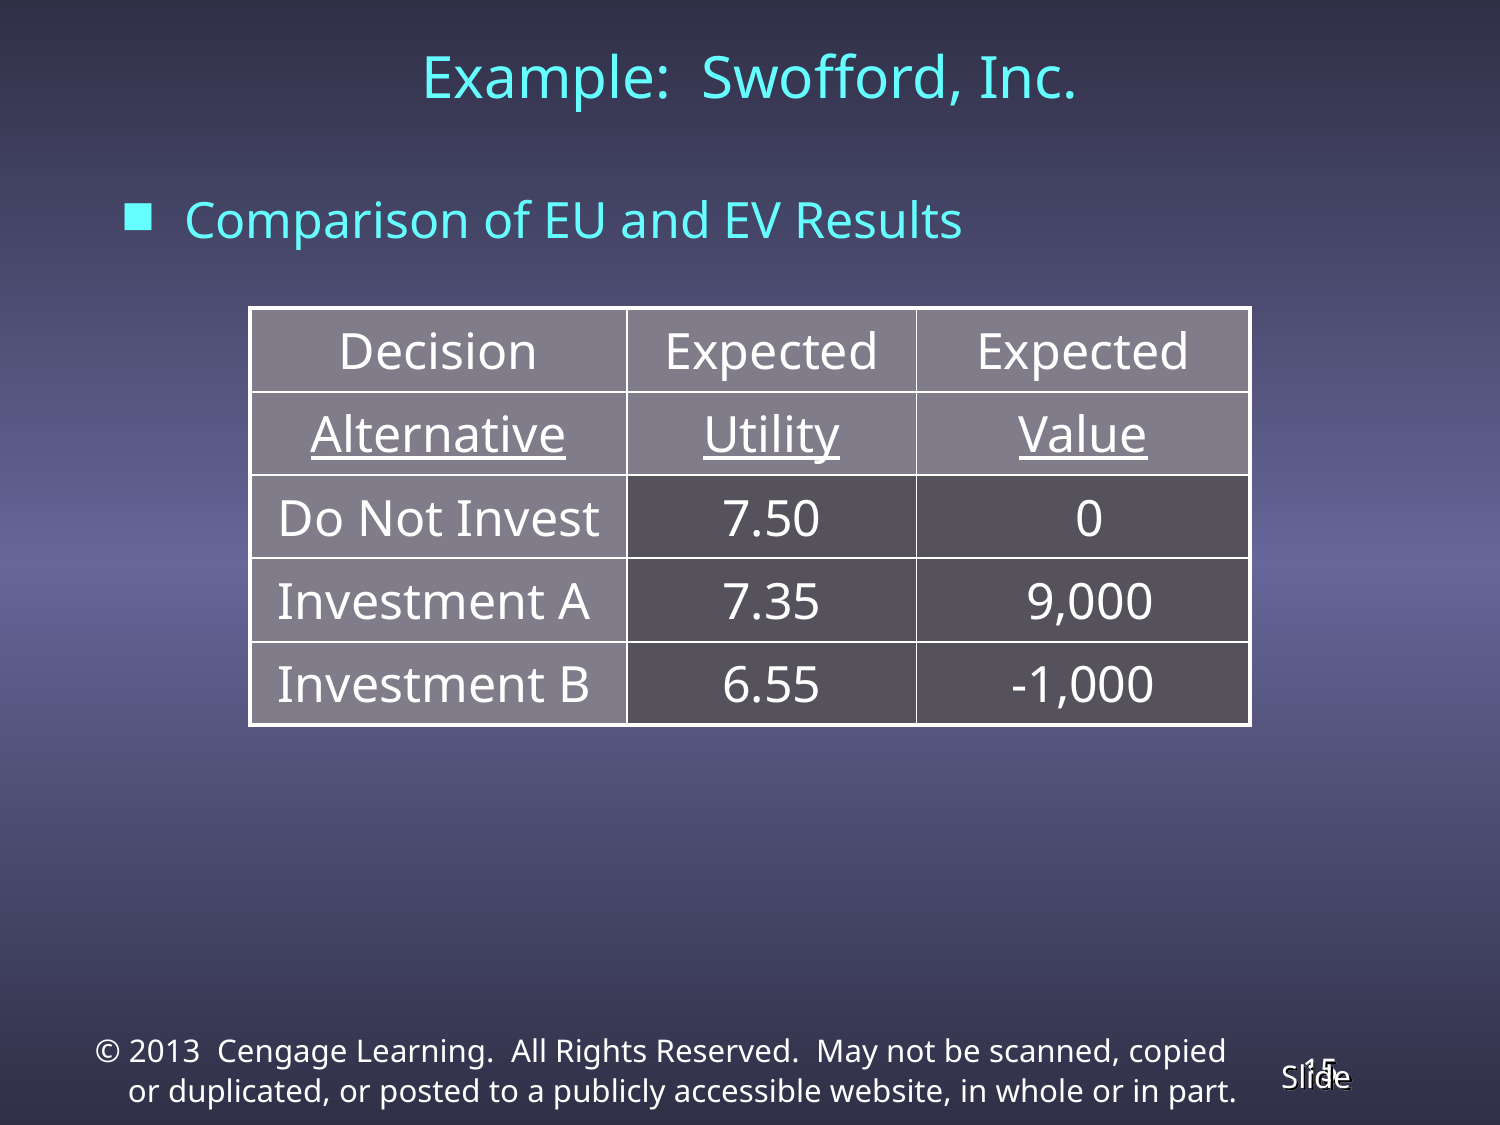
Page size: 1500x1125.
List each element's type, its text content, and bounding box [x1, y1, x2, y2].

text_box Example: Swofford, Inc. [112, 8, 1388, 143]
table_cell -1,000 [917, 643, 1248, 723]
table_cell 6.55 [628, 643, 916, 723]
table_cell Investment B [252, 643, 626, 723]
table_cell 0 [917, 476, 1248, 557]
table_cell Investment A [252, 559, 626, 641]
table_cell 7.50 [628, 476, 916, 557]
table_cell Utility [628, 393, 916, 474]
table_cell Do Not Invest [252, 476, 626, 557]
table_cell 7.35 [628, 559, 916, 641]
table_cell Alternative [252, 393, 626, 474]
table_header Expected [917, 310, 1248, 391]
table_header Decision [252, 310, 626, 391]
table_header Expected [628, 310, 916, 391]
text_box Comparison of EU and EV Results [112, 181, 1407, 283]
table_cell 9,000 [917, 559, 1248, 641]
table_cell Value [917, 393, 1248, 474]
